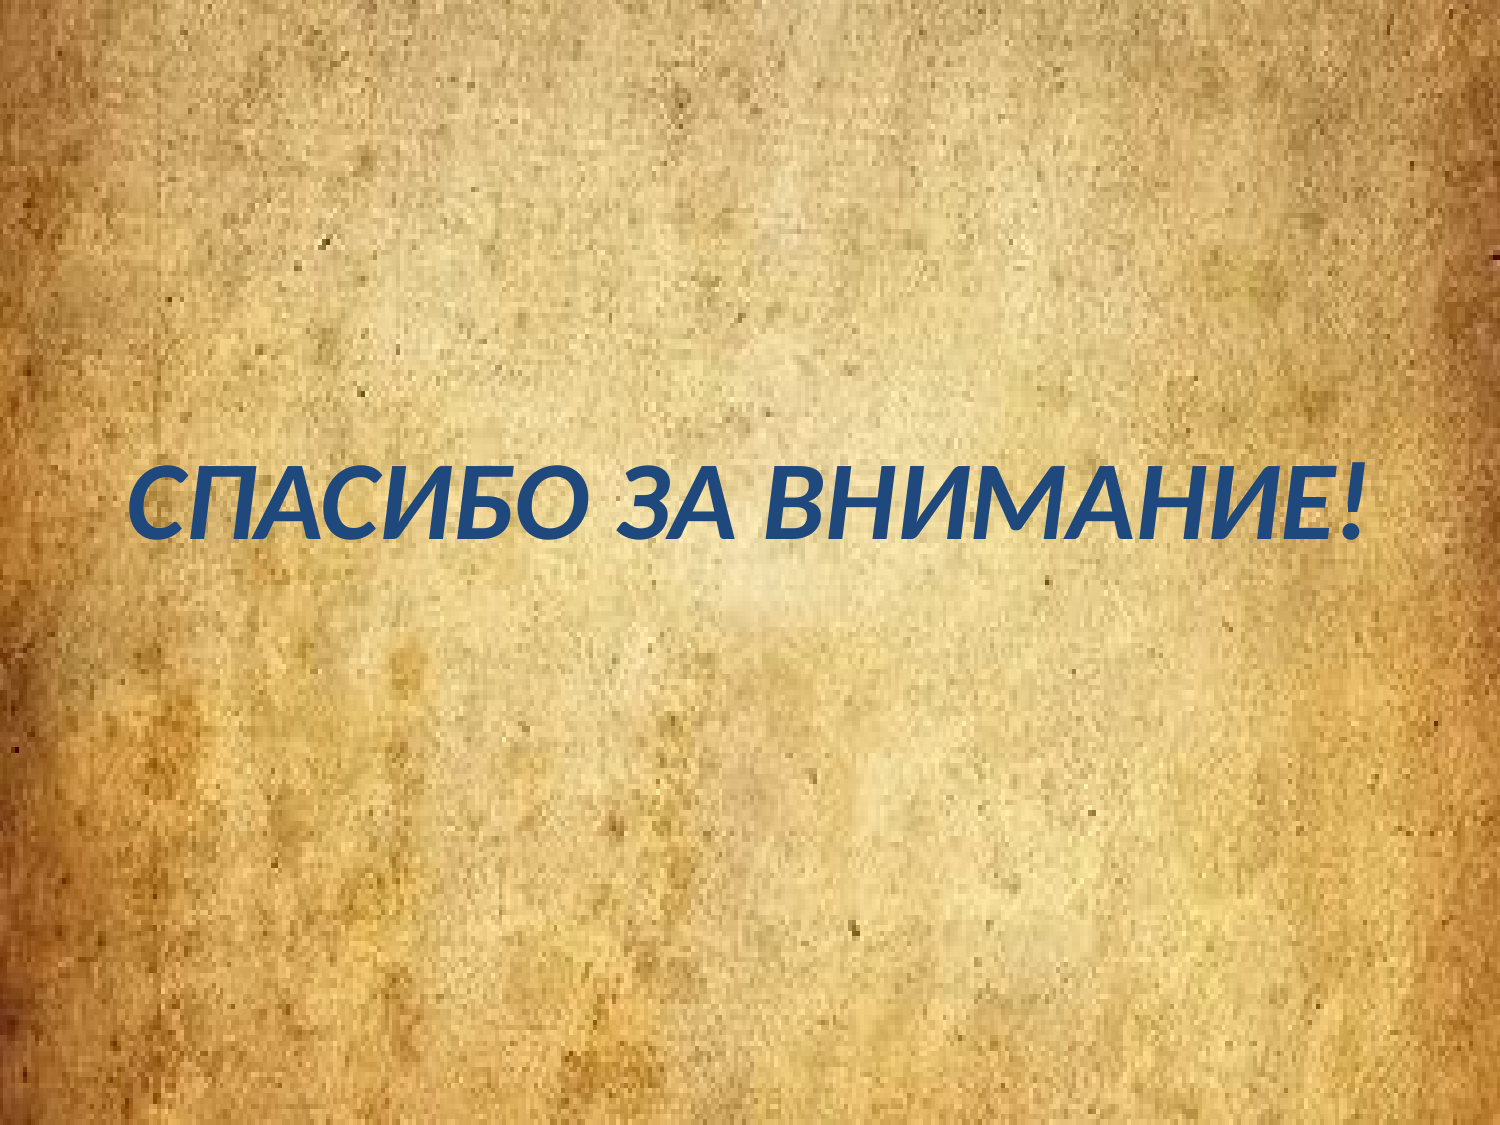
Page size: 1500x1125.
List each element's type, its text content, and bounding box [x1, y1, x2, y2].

picture [0, 0, 1500, 1125]
list СПАСИБО ЗА ВНИМАНИЕ! [75, 262, 1425, 1005]
